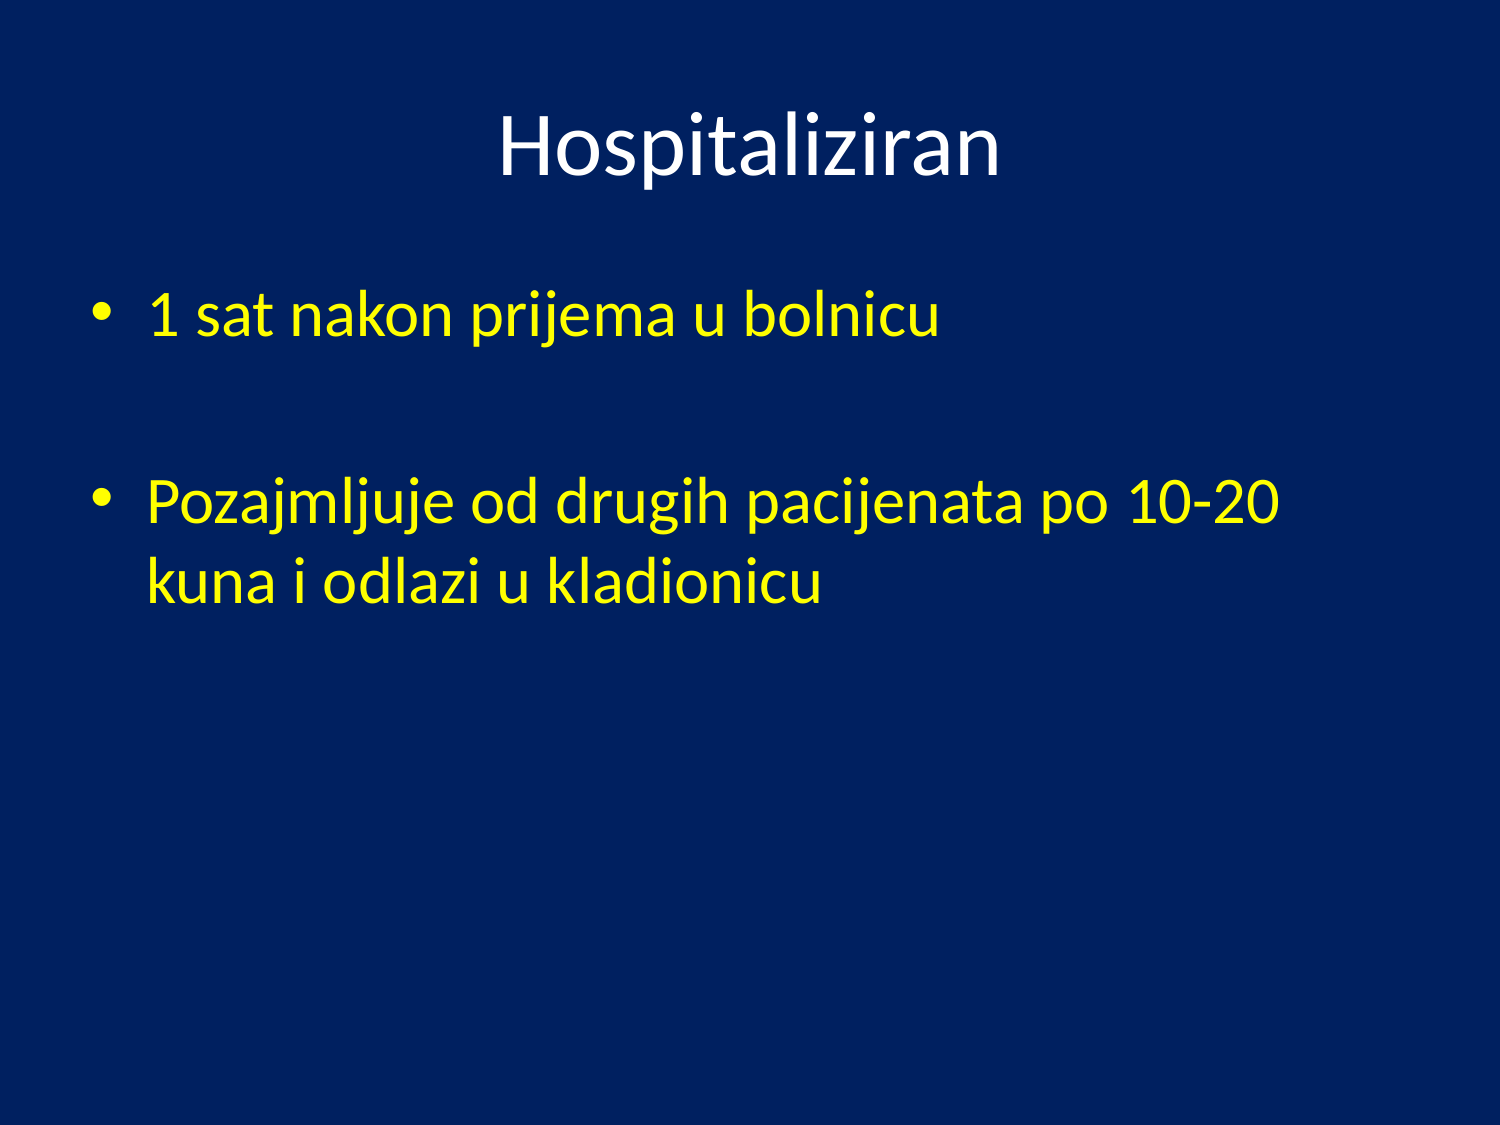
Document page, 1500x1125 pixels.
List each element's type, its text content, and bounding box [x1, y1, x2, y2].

list 1 sat nakon prijema u bolnicu Pozajmljuje od drugih pacijenata po 10-20 kuna i odlazi u kladionicu [75, 262, 1425, 1005]
title Hospitaliziran [75, 45, 1425, 233]
